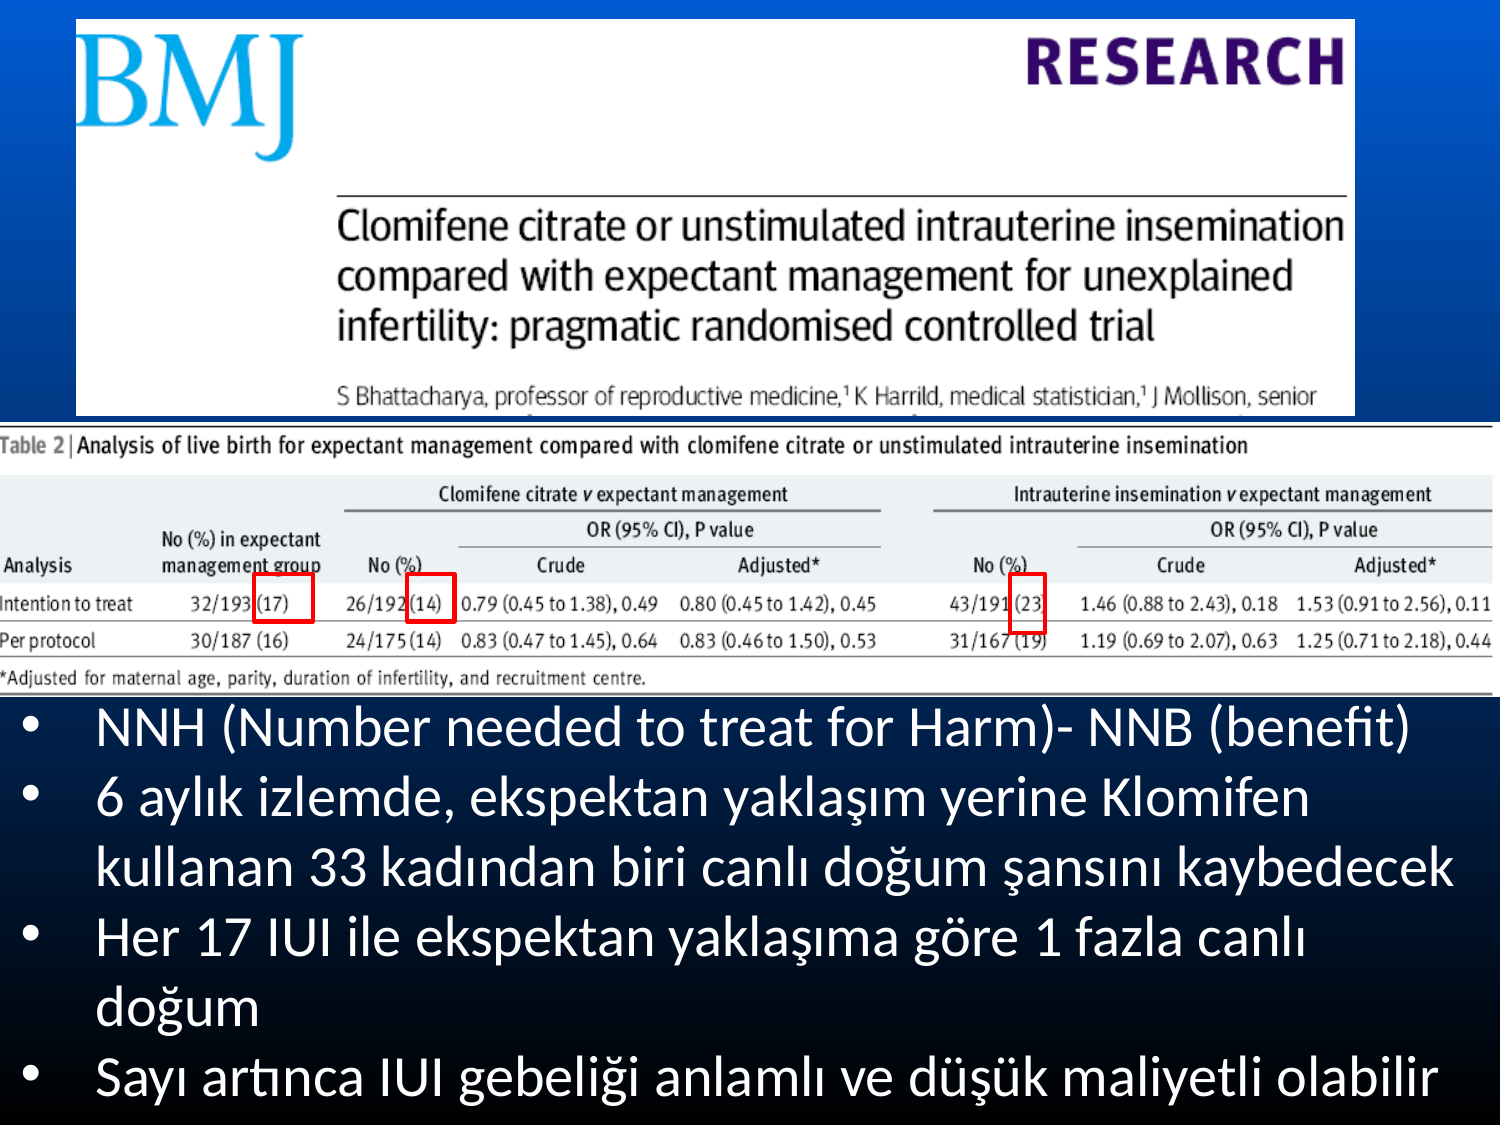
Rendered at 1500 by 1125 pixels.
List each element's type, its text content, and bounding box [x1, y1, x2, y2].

picture [76, 18, 1356, 417]
picture [98, 38, 129, 76]
text_box NNH (Number needed to treat for Harm)- NNB (benefit) 6 aylık izlemde, ekspektan yaklaşım yerine Klomifen kullanan 33 kadından biri canlı doğum şansını kaybedecek Her 17 IUI ile ekspektan yaklaşıma göre 1 fazla canlı doğum Sayı artınca IUI gebeliği anlamlı ve düşük maliyetli olabilir [5, 704, 1495, 1116]
picture [0, 422, 1500, 697]
